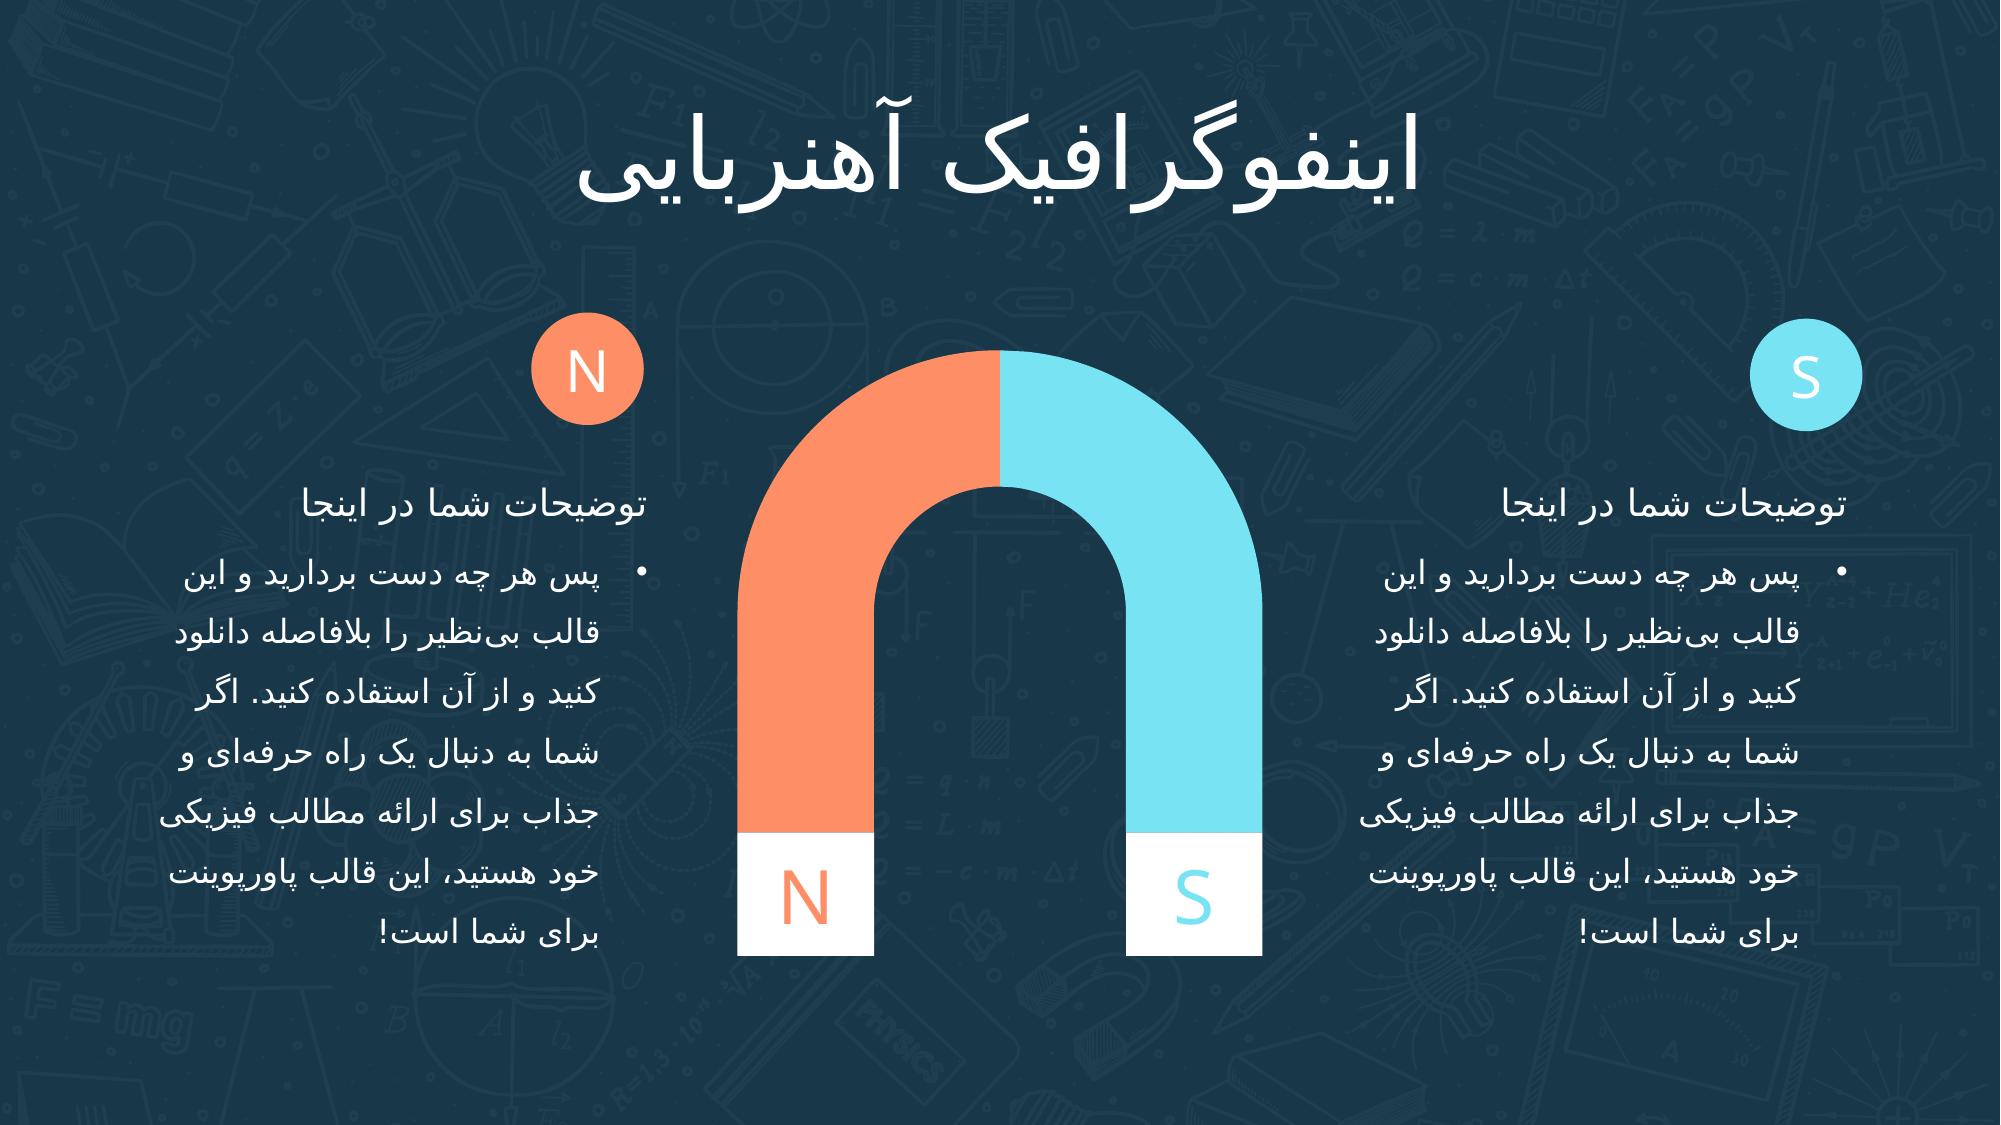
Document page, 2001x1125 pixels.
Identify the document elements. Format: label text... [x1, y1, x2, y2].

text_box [1337, 448, 1863, 898]
text_box S [1748, 317, 1864, 433]
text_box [737, 350, 1263, 956]
text_box N [530, 311, 645, 427]
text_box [137, 448, 663, 898]
text_box اینفوگرافیک آهنربایی [137, 82, 1863, 218]
